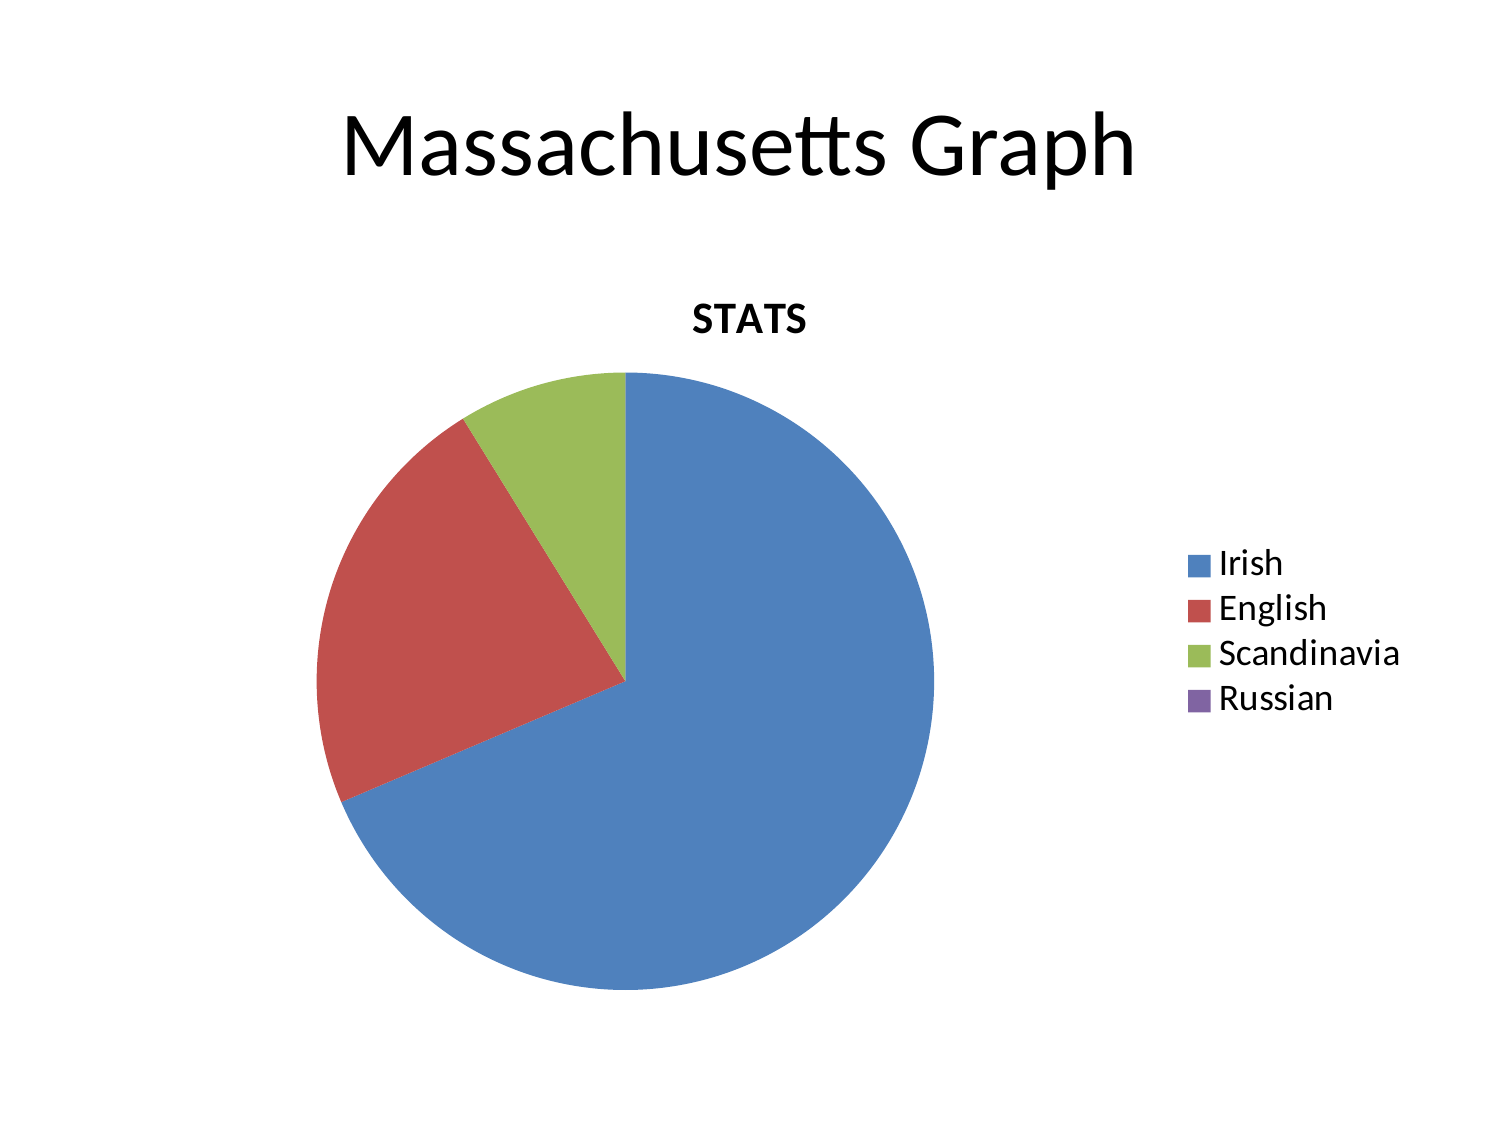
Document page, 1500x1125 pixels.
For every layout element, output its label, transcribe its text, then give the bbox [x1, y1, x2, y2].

chart [74, 262, 1426, 1006]
title Massachusetts Graph [75, 45, 1425, 233]
